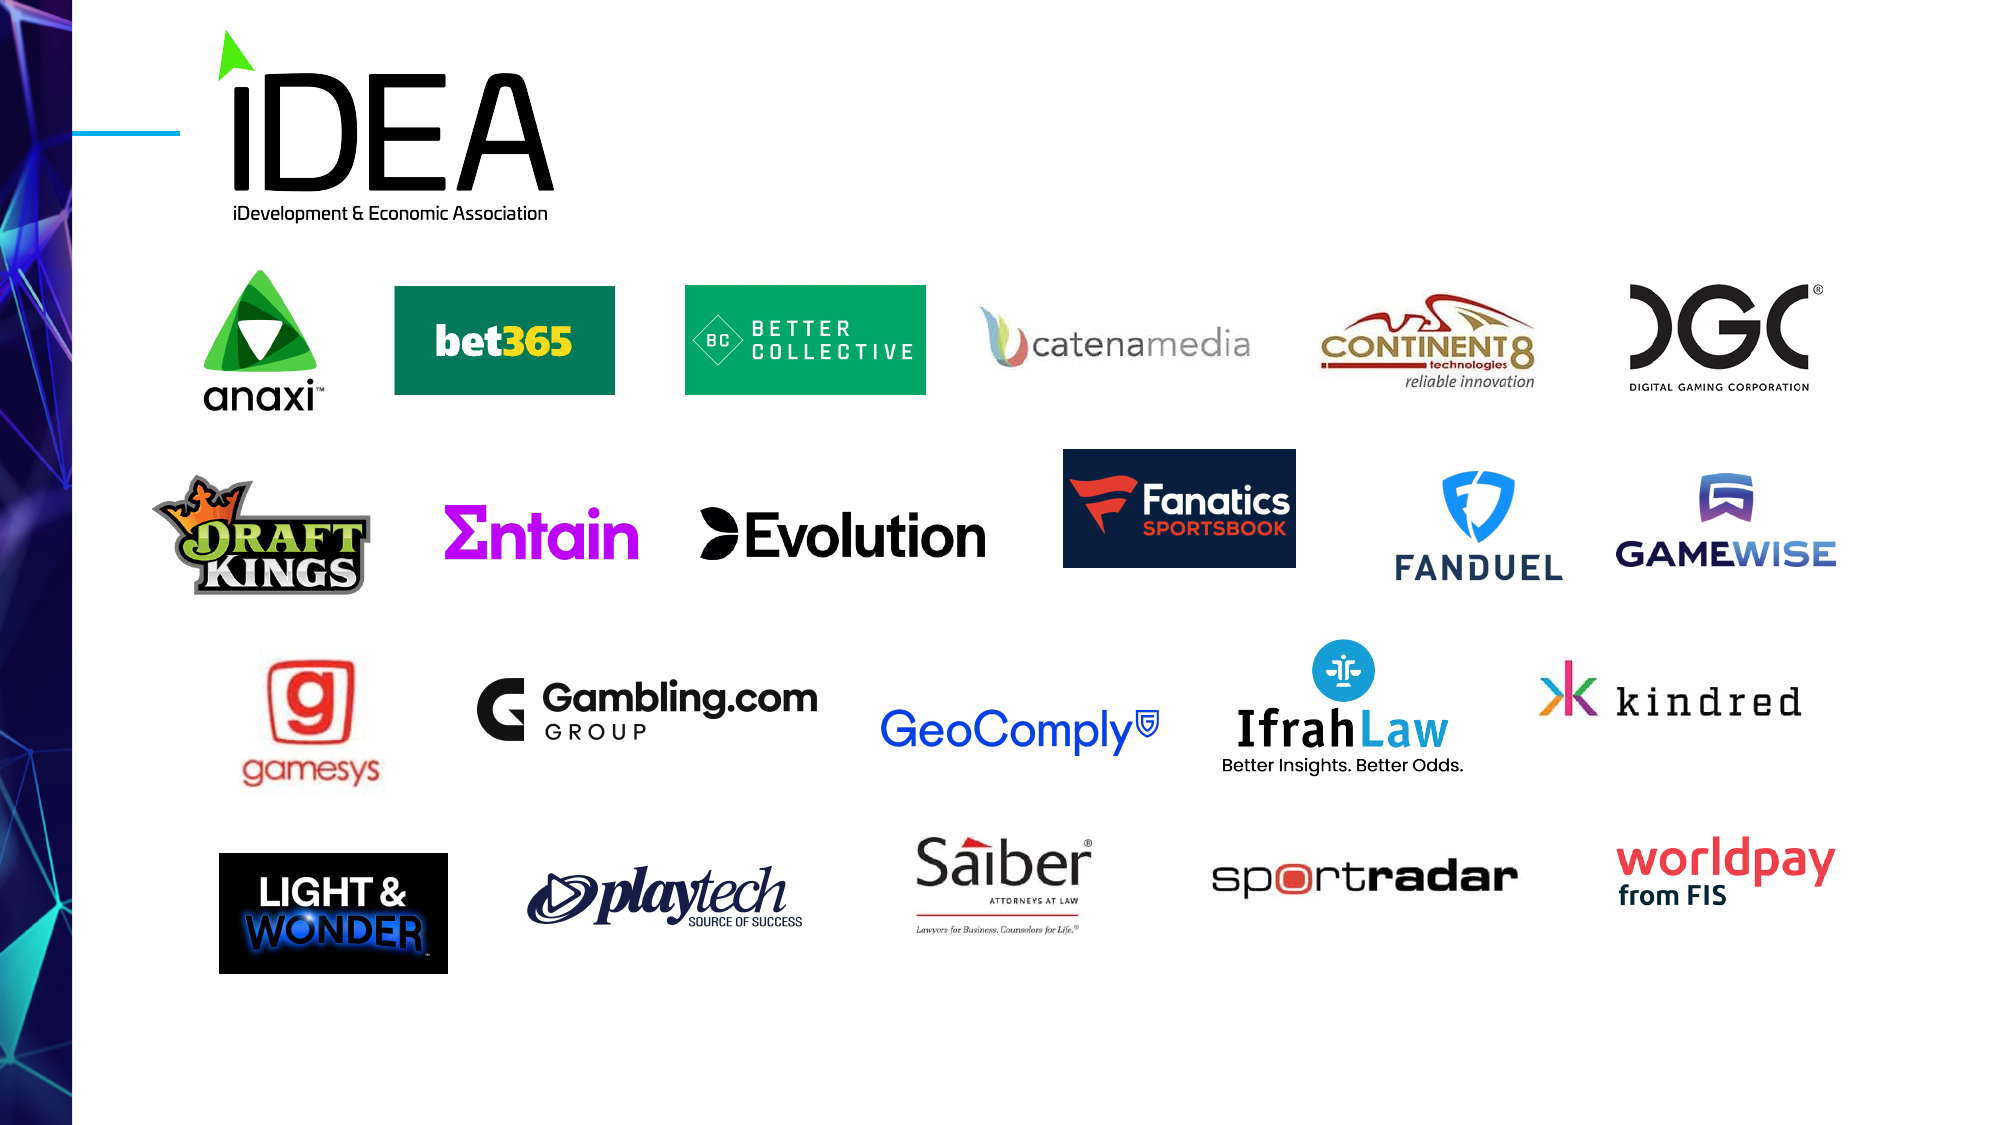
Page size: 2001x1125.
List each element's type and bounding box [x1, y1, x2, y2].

picture [477, 678, 817, 741]
picture [0, 0, 638, 1125]
picture [700, 507, 985, 560]
picture [1616, 473, 1836, 567]
picture [1604, 276, 1849, 399]
picture [219, 853, 449, 974]
picture [521, 854, 817, 941]
picture [1534, 646, 1818, 744]
picture [1202, 838, 1527, 913]
picture [1202, 627, 1476, 793]
picture [1295, 279, 1568, 408]
picture [384, 286, 625, 395]
picture [685, 285, 926, 395]
picture [1374, 442, 1583, 601]
picture [1574, 822, 1878, 919]
picture [179, 262, 341, 425]
picture [962, 283, 1276, 392]
picture [222, 637, 404, 808]
picture [896, 803, 1103, 968]
picture [218, 29, 554, 225]
picture [881, 709, 1159, 756]
picture [1063, 449, 1296, 568]
